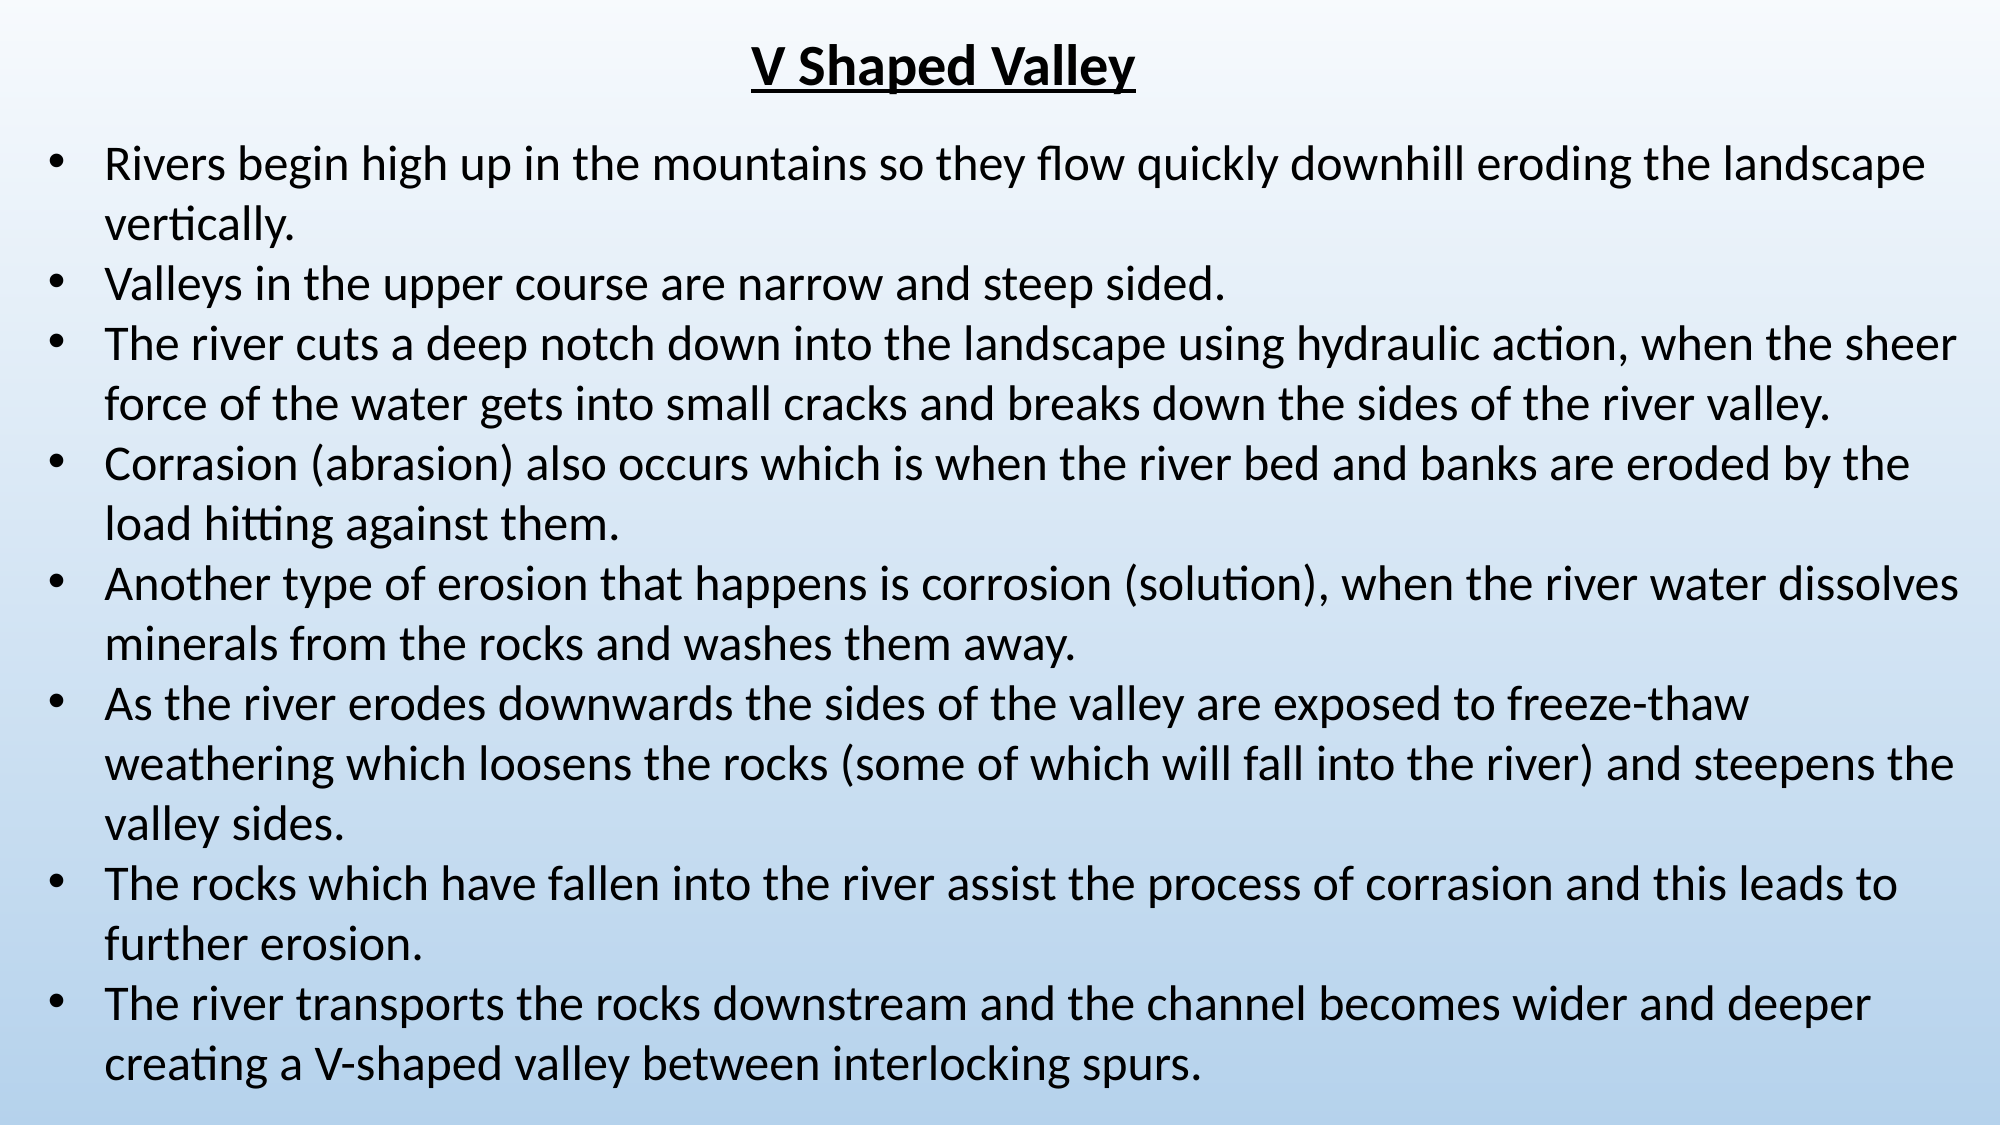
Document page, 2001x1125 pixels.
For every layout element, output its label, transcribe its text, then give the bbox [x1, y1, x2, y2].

text_box V Shaped Valley [736, 19, 1151, 105]
text_box Rivers begin high up in the mountains so they flow quickly downhill eroding the landscape vertically. Valleys in the upper course are narrow and steep sided. The river cuts a deep notch down into the landscape using hydraulic action, when the sheer force of the water gets into small cracks and breaks down the sides of the river valley. Corrasion (abrasion) also occurs which is when the river bed and banks are eroded by the load hitting against them. Another type of erosion that happens is corrosion (solution), when the river water dissolves minerals from the rocks and washes them away. As the river erodes downwards the sides of the valley are exposed to freeze-thaw weathering which loosens the rocks (some of which will fall into the river) and steepens the valley sides. The rocks which have fallen into the river assist the process of corrasion and this leads to further erosion. The river transports the rocks downstream and the channel becomes wider and deeper creating a V-shaped valley between interlocking spurs. [33, 123, 2000, 1098]
